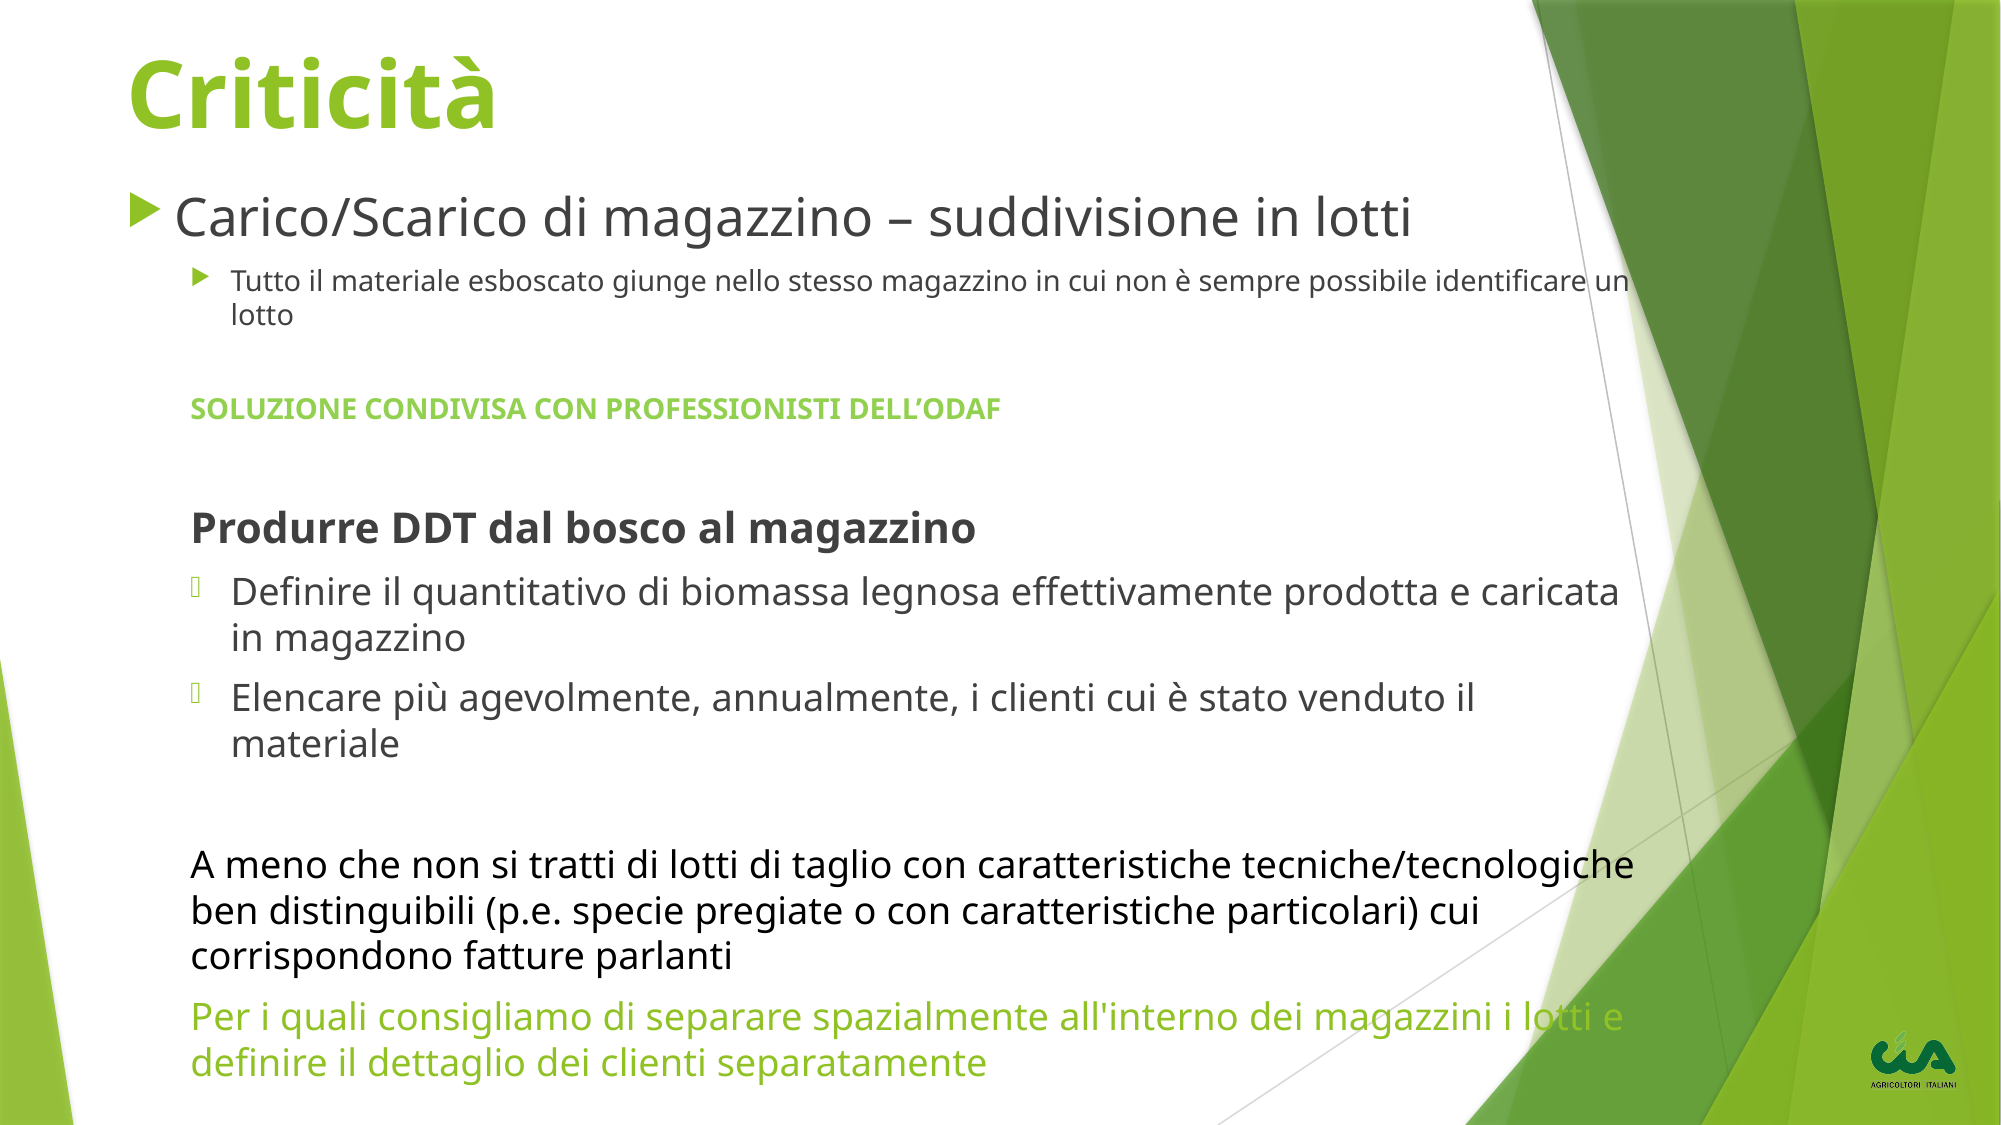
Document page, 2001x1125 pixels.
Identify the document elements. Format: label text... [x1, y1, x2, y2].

picture [1827, 1000, 2000, 1125]
list Carico/Scarico di magazzino – suddivisione in lotti Tutto il materiale esboscato giunge nello stesso magazzino in cui non è sempre possibile identificare un lotto SOLUZIONE CONDIVISA CON PROFESSIONISTI DELL’ODAF Produrre DDT dal bosco al magazzino Definire il quantitativo di biomassa legnosa effettivamente prodotta e caricata in magazzino Elencare più agevolmente, annualmente, i clienti cui è stato venduto il materiale A meno che non si tratti di lotti di taglio con caratteristiche tecniche/tecnologiche ben distinguibili (p.e. specie pregiate o con caratteristiche particolari) cui corrispondono fatture parlanti Per i quali consigliamo di separare spazialmente all'interno dei magazzini i lotti e definire il dettaglio dei clienti separatamente [111, 175, 1655, 1098]
title Criticità [111, 27, 1522, 175]
